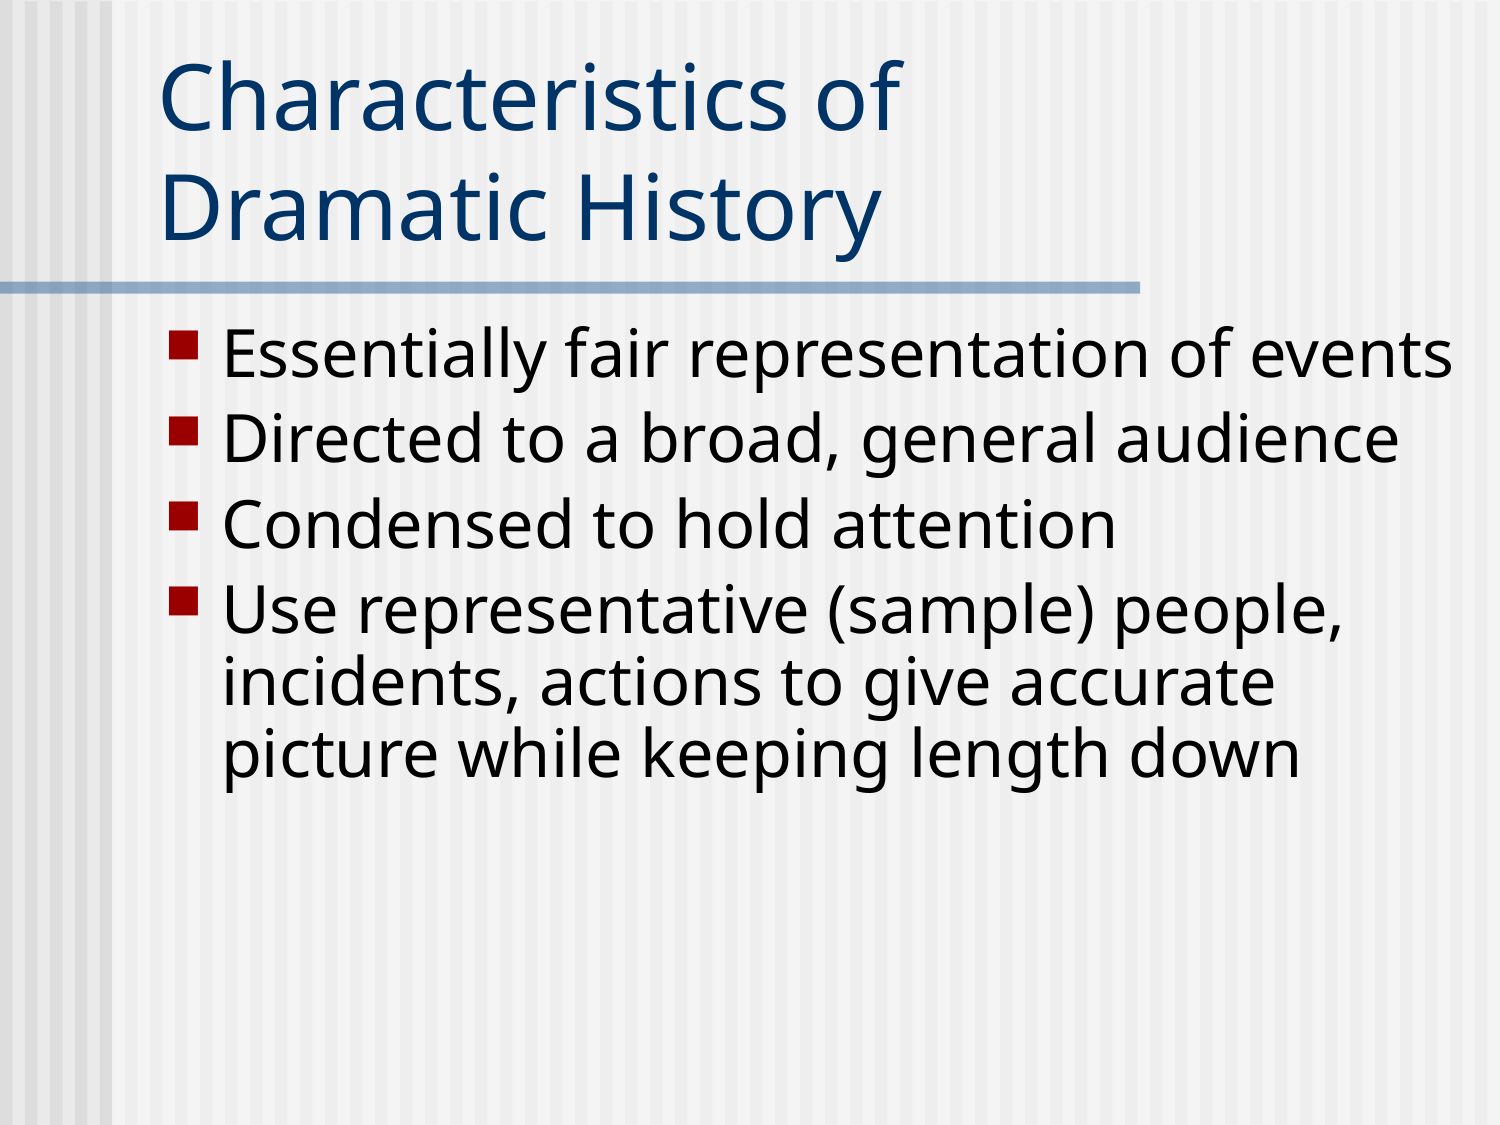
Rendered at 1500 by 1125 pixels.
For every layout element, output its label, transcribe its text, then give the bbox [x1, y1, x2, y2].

list Essentially fair representation of events Directed to a broad, general audience Condensed to hold attention Use representative (sample) people, incidents, actions to give accurate picture while keeping length down [149, 312, 1481, 1000]
title Characteristics of Dramatic History [142, 31, 1482, 267]
